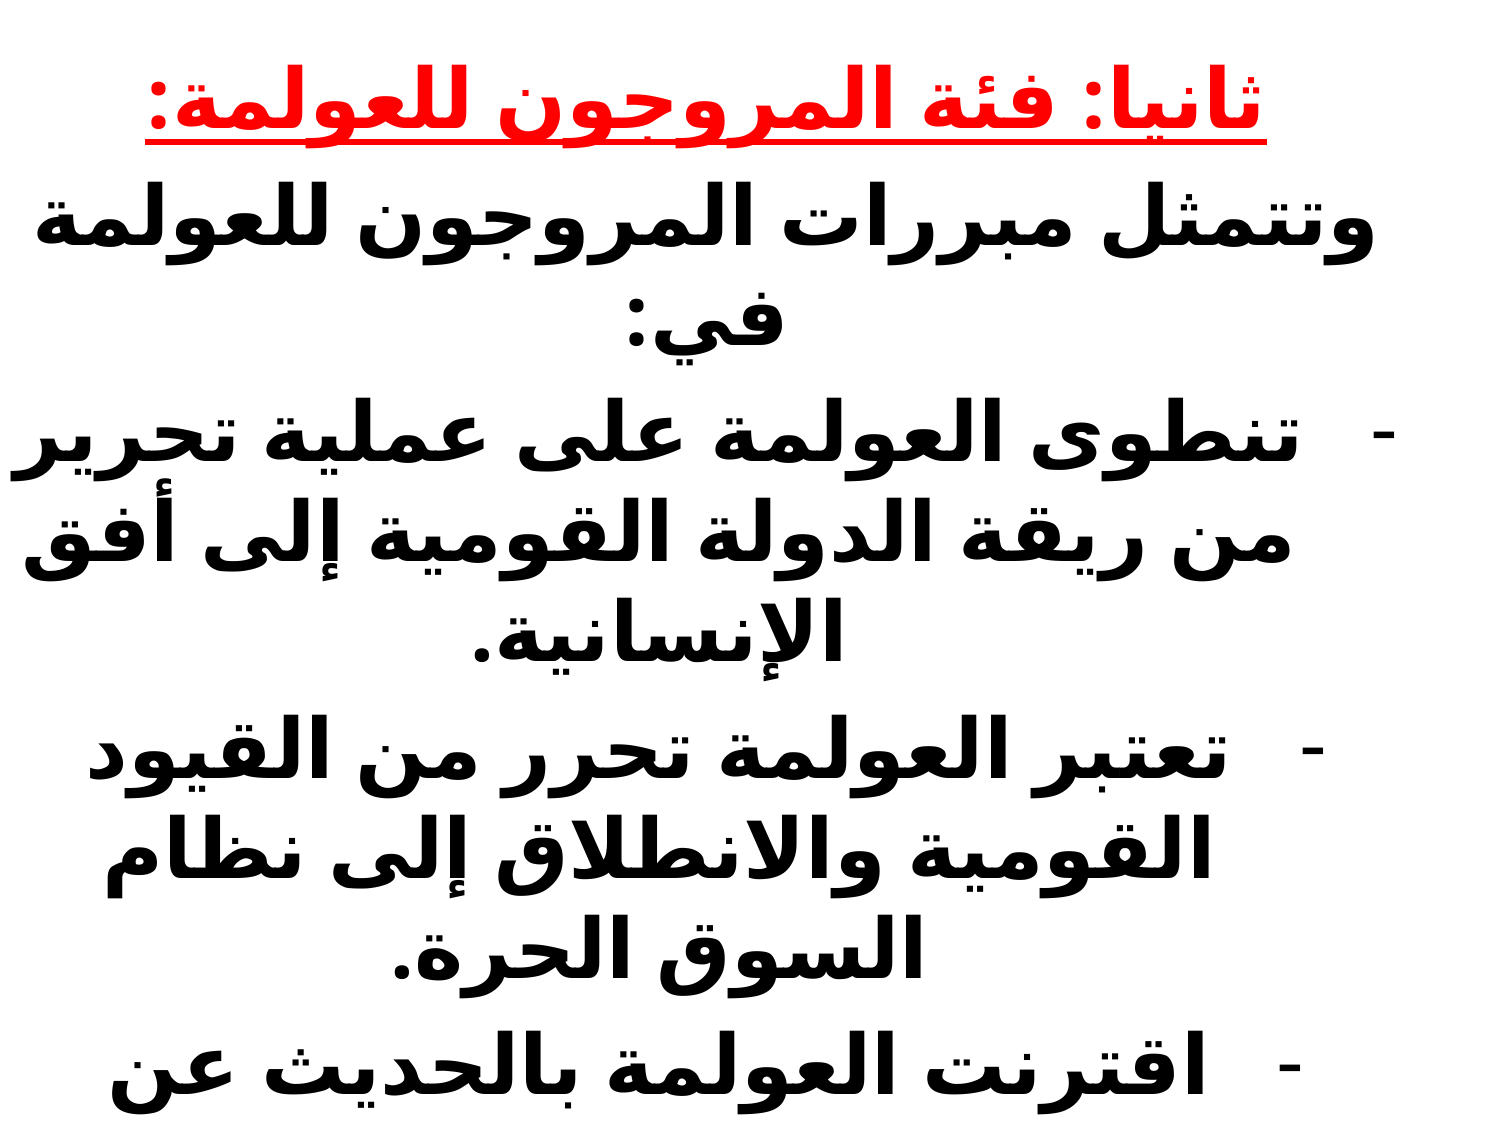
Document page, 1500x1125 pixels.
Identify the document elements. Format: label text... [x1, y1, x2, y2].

subtitle ثانيا: فئة المروجون للعولمة: وتتمثل مبررات المروجون للعولمة في: تنطوى العولمة على عملية تحرير من ريقة الدولة القومية إلى أفق الإنسانية. تعتبر العولمة تحرر من القيود القومية والانطلاق إلى نظام السوق الحرة. اقترنت العولمة بالحديث عن حقوق الانسان والديمقراطية والاشادة بالعقلانية والعلم، وقدرة التقانة على مواجهة كل مشكلات الانسان. [0, 37, 1438, 1038]
